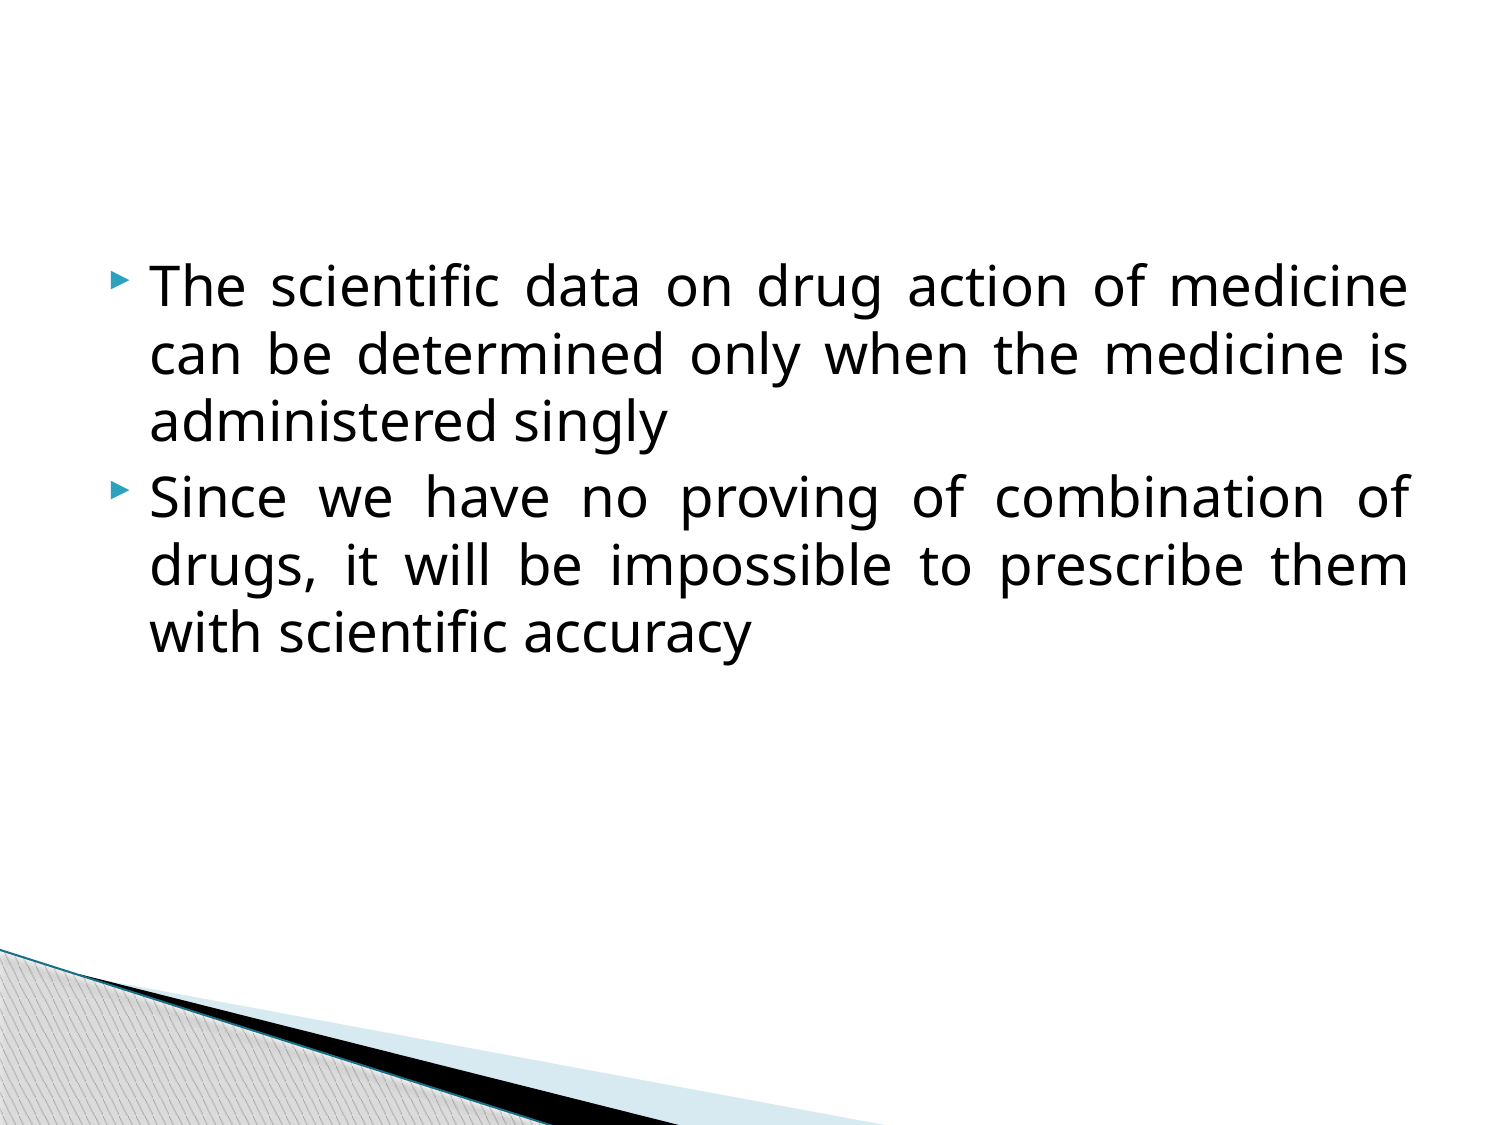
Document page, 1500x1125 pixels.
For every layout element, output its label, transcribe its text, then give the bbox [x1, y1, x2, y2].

list The scientific data on drug action of medicine can be determined only when the medicine is administered singly Since we have no proving of combination of drugs, it will be impossible to prescribe them with scientific accuracy [75, 243, 1425, 986]
